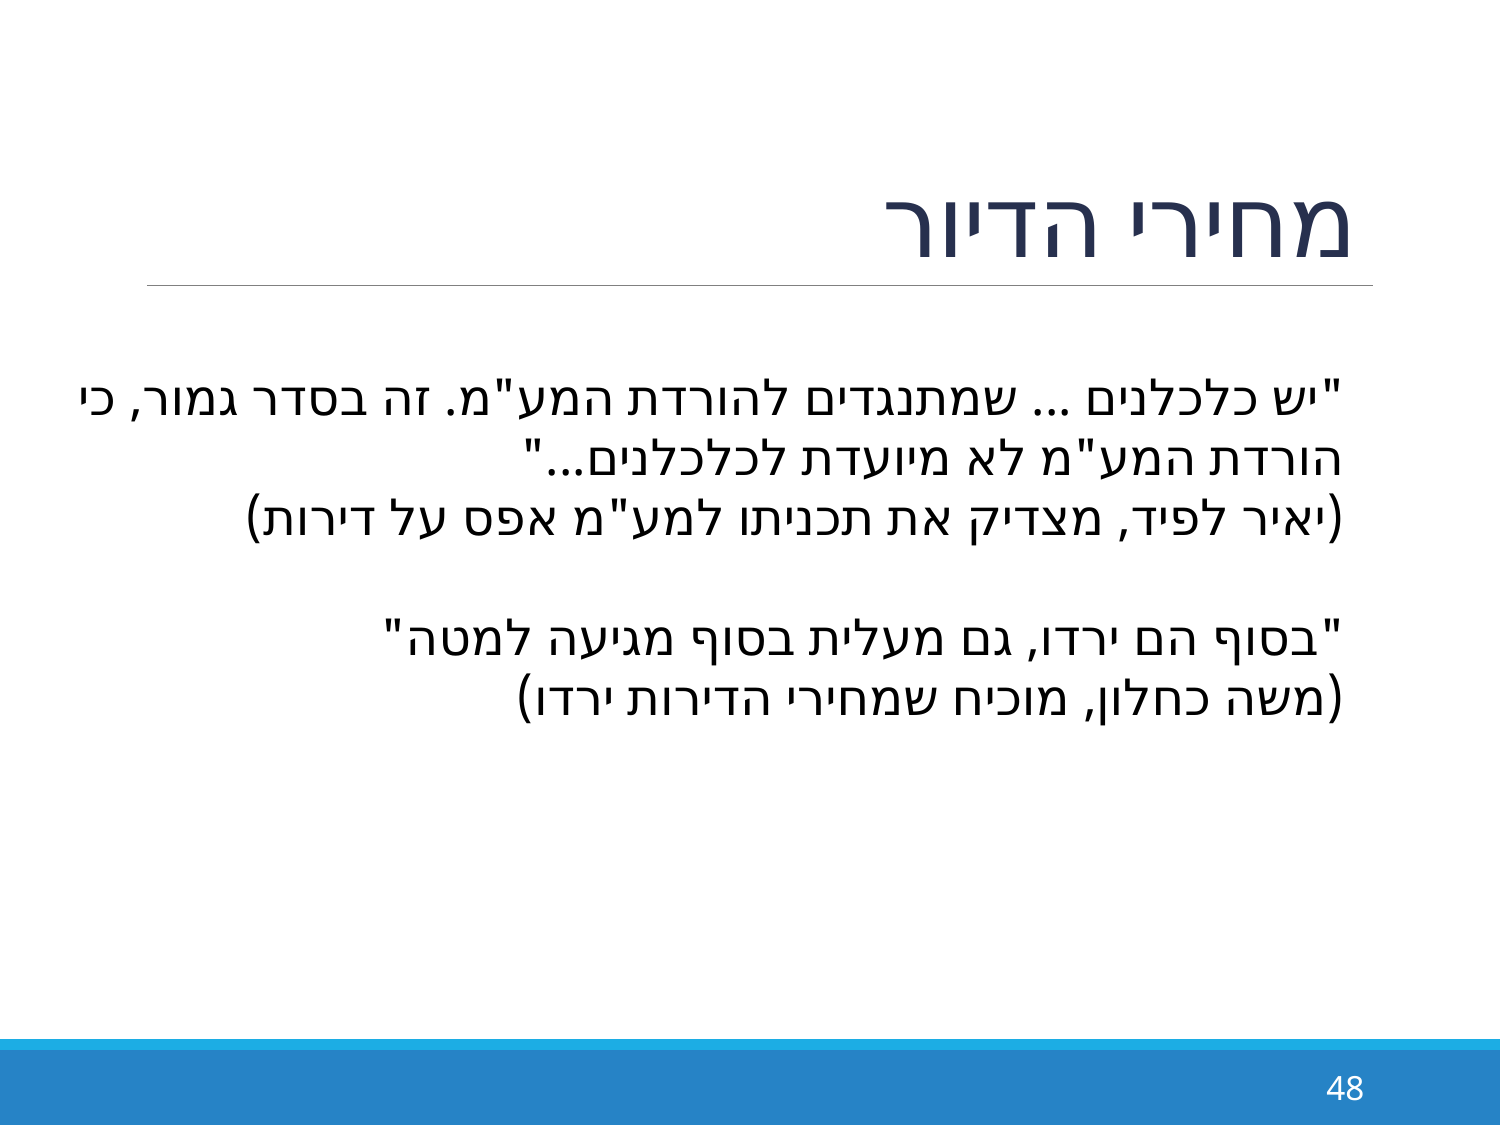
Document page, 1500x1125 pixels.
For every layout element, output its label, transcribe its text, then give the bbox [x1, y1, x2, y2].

text_box "יש כלכלנים ... שמתנגדים להורדת המע"מ. זה בסדר גמור, כי הורדת המע"מ לא מיועדת לכלכלנים..." (יאיר לפיד, מצדיק את תכניתו למע"מ אפס על דירות) "בסוף הם ירדו, גם מעלית בסוף מגיעה למטה" (משה כחלון, מוכיח שמחירי הדירות ירדו) [50, 358, 1360, 733]
title מחירי הדיור [135, 47, 1373, 285]
slide_number 48 [1218, 1059, 1380, 1120]
